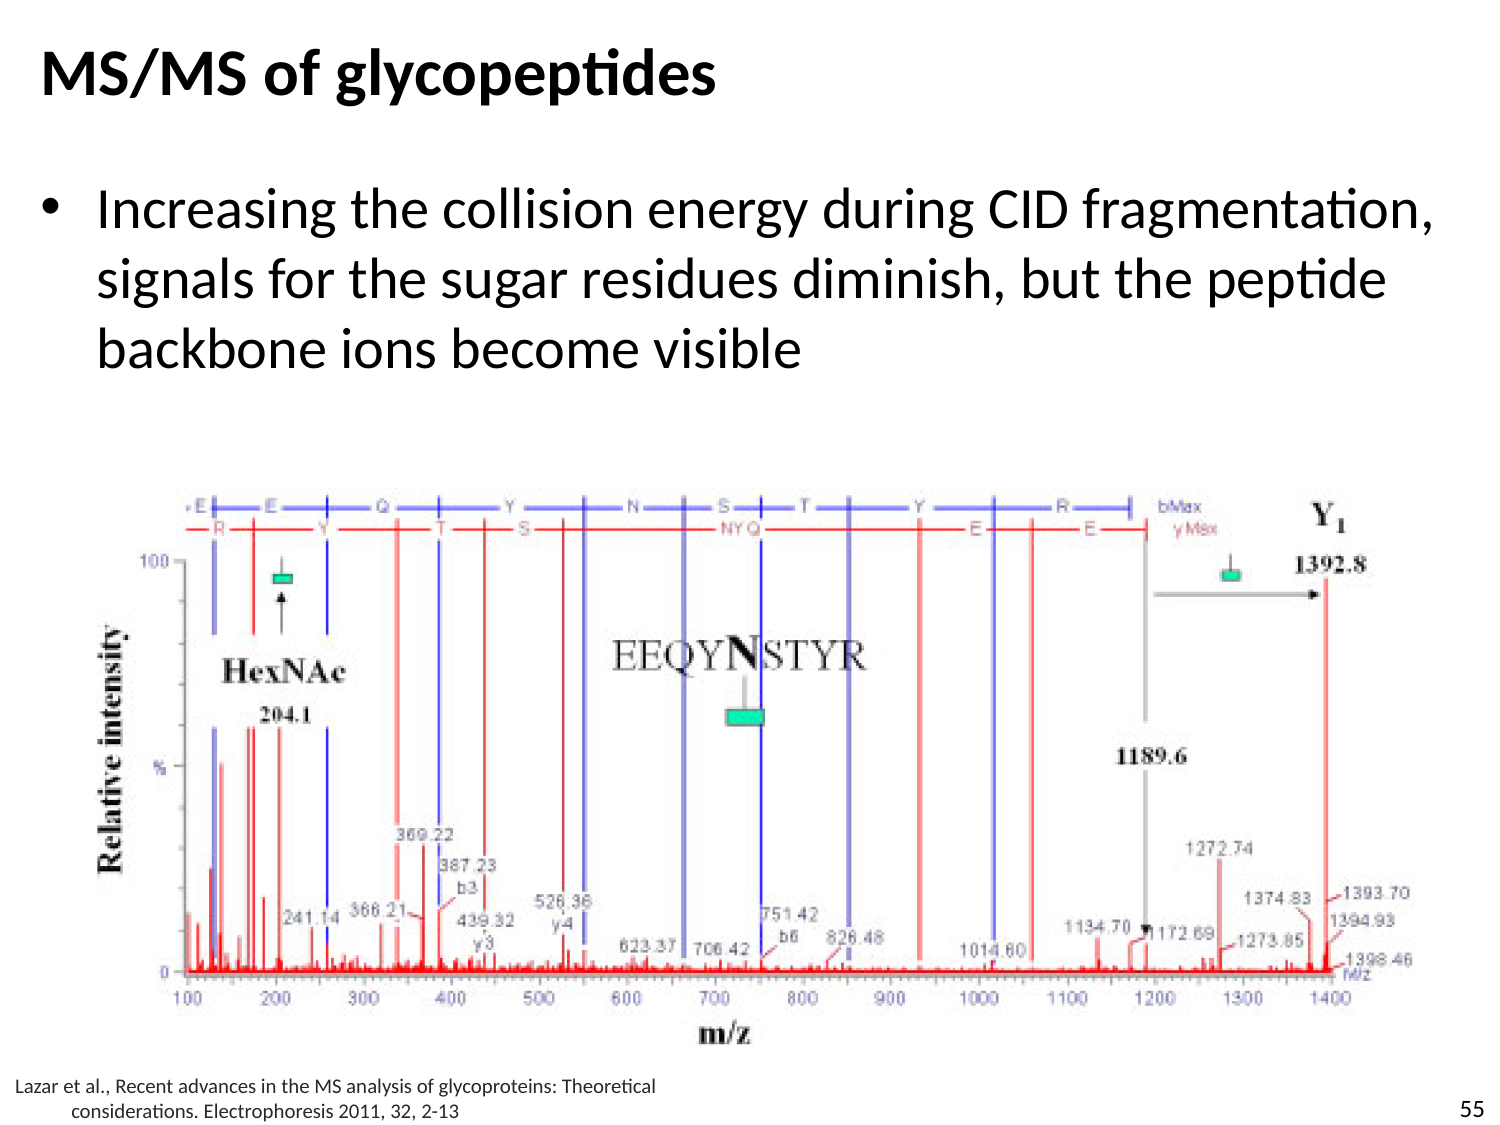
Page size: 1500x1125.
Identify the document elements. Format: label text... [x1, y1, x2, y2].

text_box Lazar et al., Recent advances in the MS analysis of glycoproteins: Theoretical considerations. Electrophoresis 2011, 32, 2-13 [0, 1065, 750, 1100]
slide_number 55 [1125, 1090, 1500, 1125]
list Increasing the collision energy during CID fragmentation, signals for the sugar residues diminish, but the peptide backbone ions become visible [25, 162, 1475, 1050]
picture [62, 449, 1438, 1058]
title MS/MS of glycopeptides [25, 11, 1125, 125]
